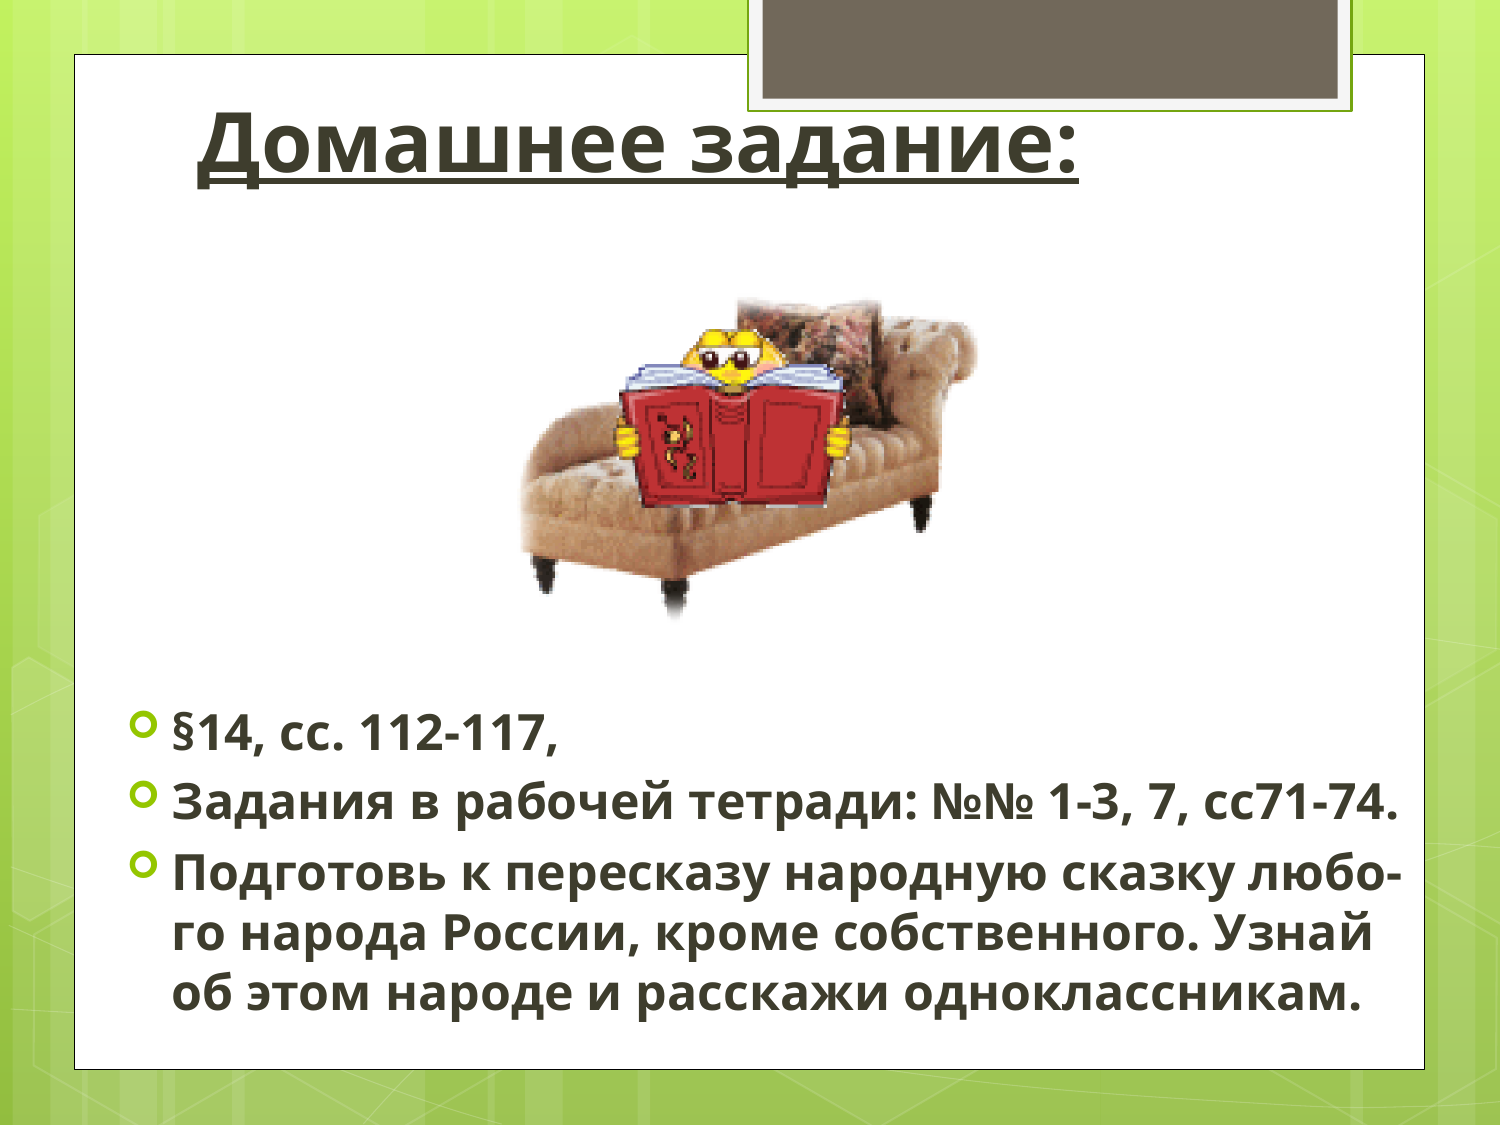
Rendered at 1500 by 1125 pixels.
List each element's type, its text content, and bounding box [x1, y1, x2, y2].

picture [507, 290, 993, 626]
title Домашнее задание: [183, 54, 1336, 197]
list §14, сс. 112-117, Задания в рабочей тетради: №№ 1-3, 7, сс71-74. Подготовь к пересказу народную сказку любо-го народа России, кроме собственного. Узнай об этом народе и расскажи одноклассникам. [100, 692, 1436, 1059]
